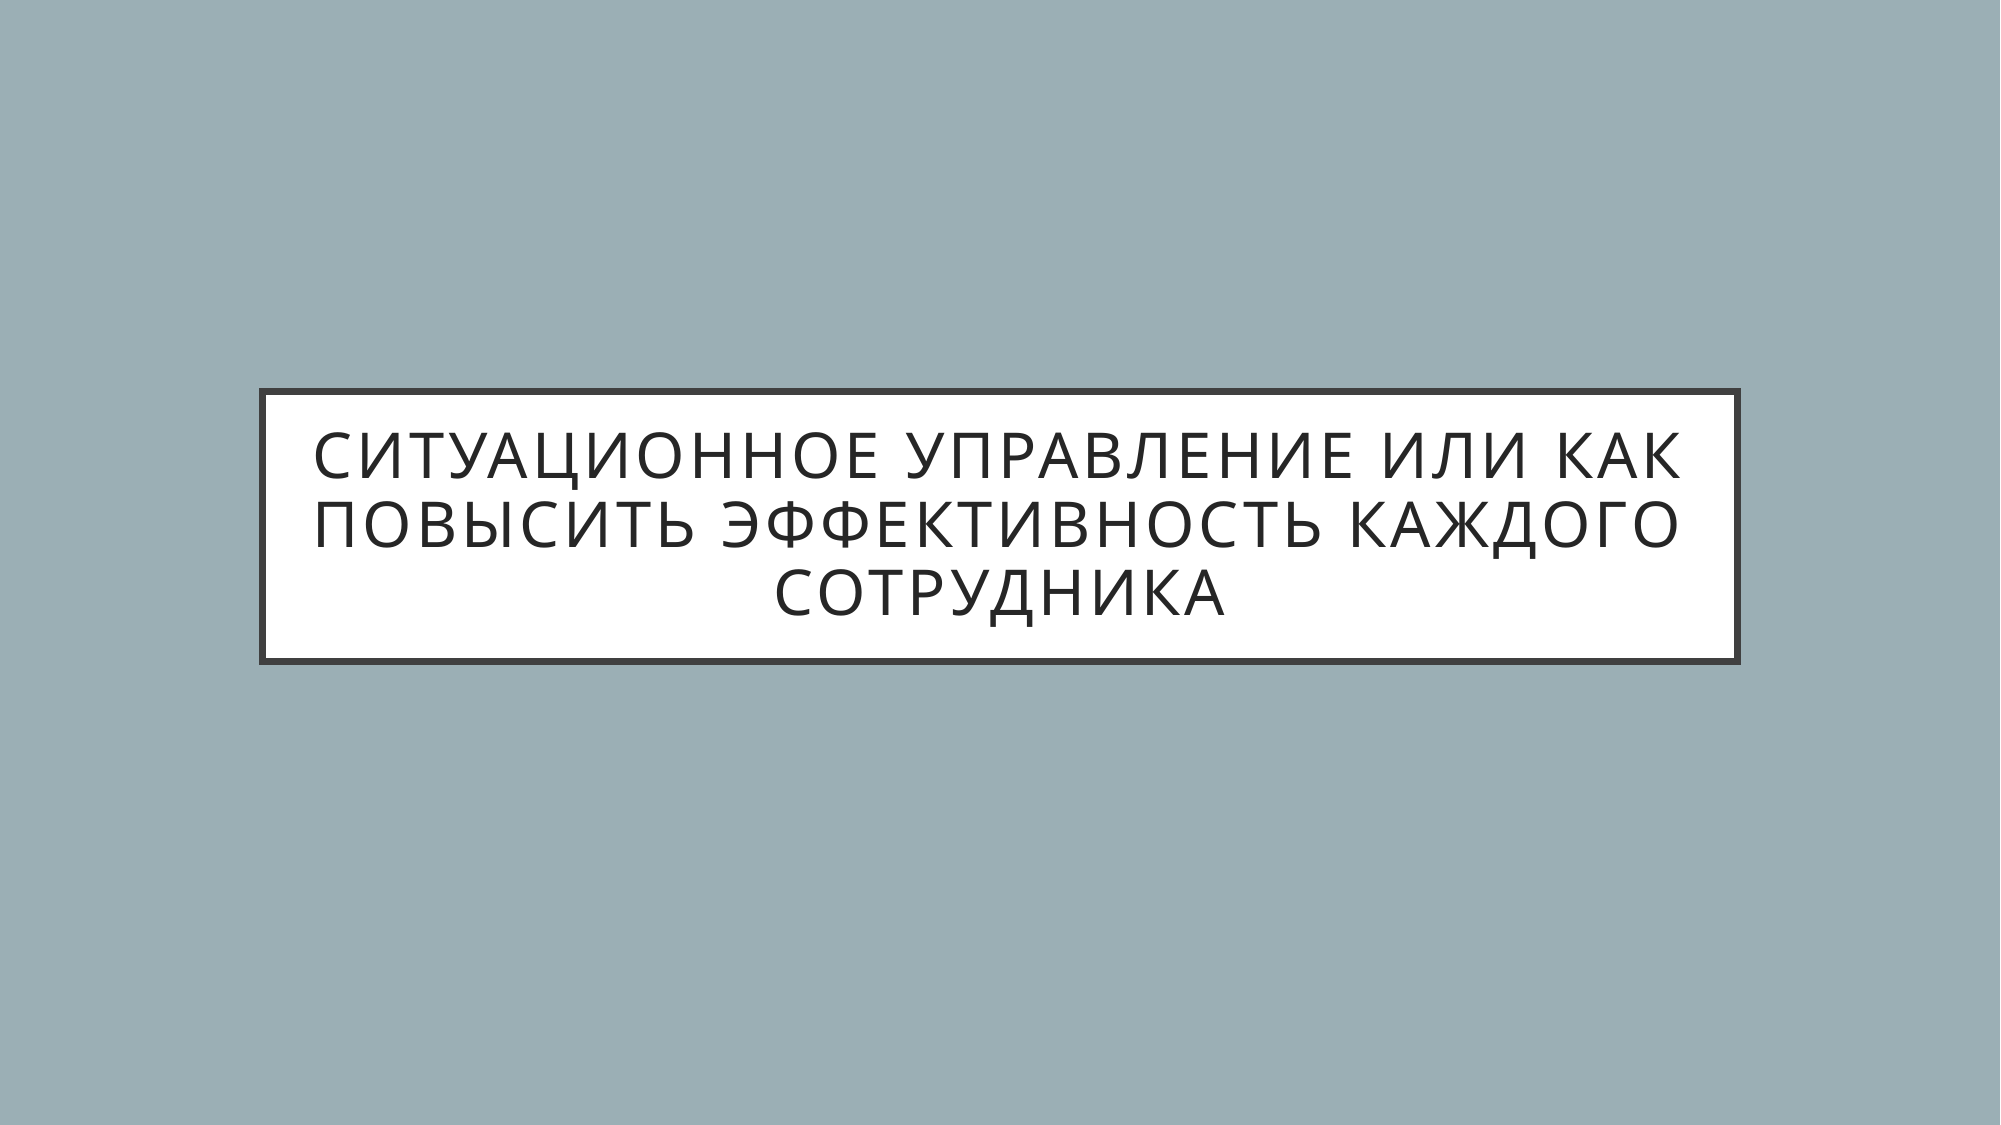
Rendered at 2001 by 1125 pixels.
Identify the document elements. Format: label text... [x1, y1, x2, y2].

title Ситуационное управление или как повысить эффективность каждого сотрудника [259, 388, 1741, 665]
